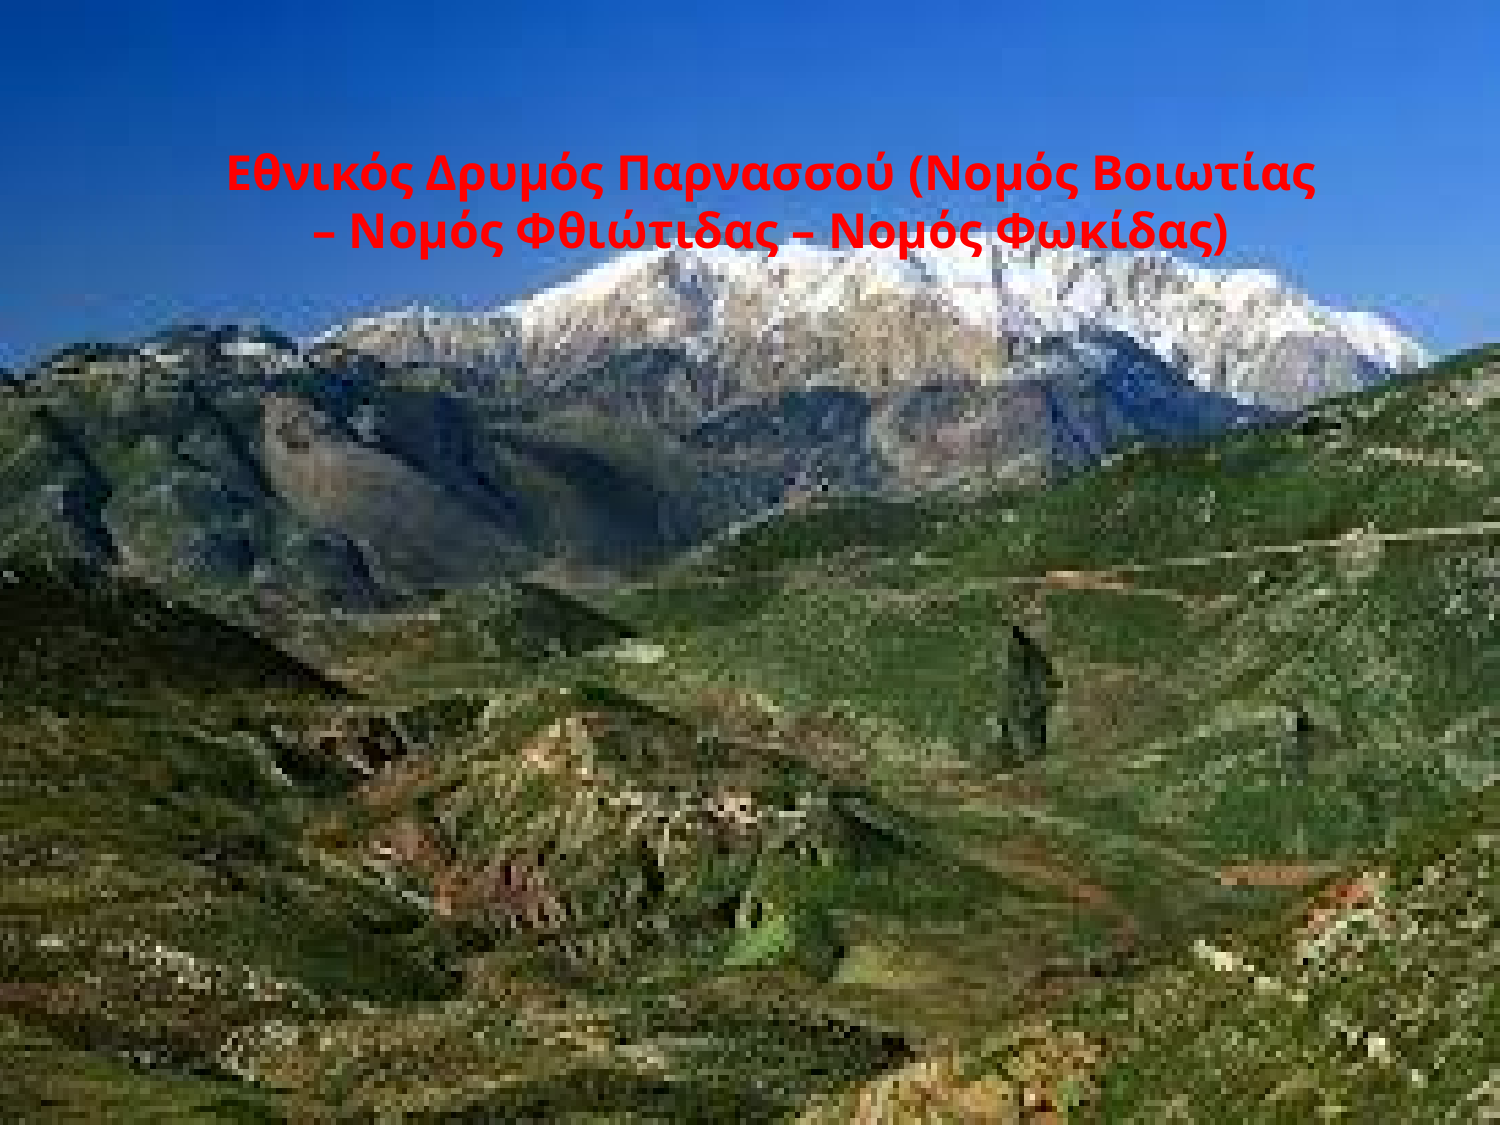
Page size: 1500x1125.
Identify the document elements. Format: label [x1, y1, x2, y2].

list [0, 0, 1500, 1125]
